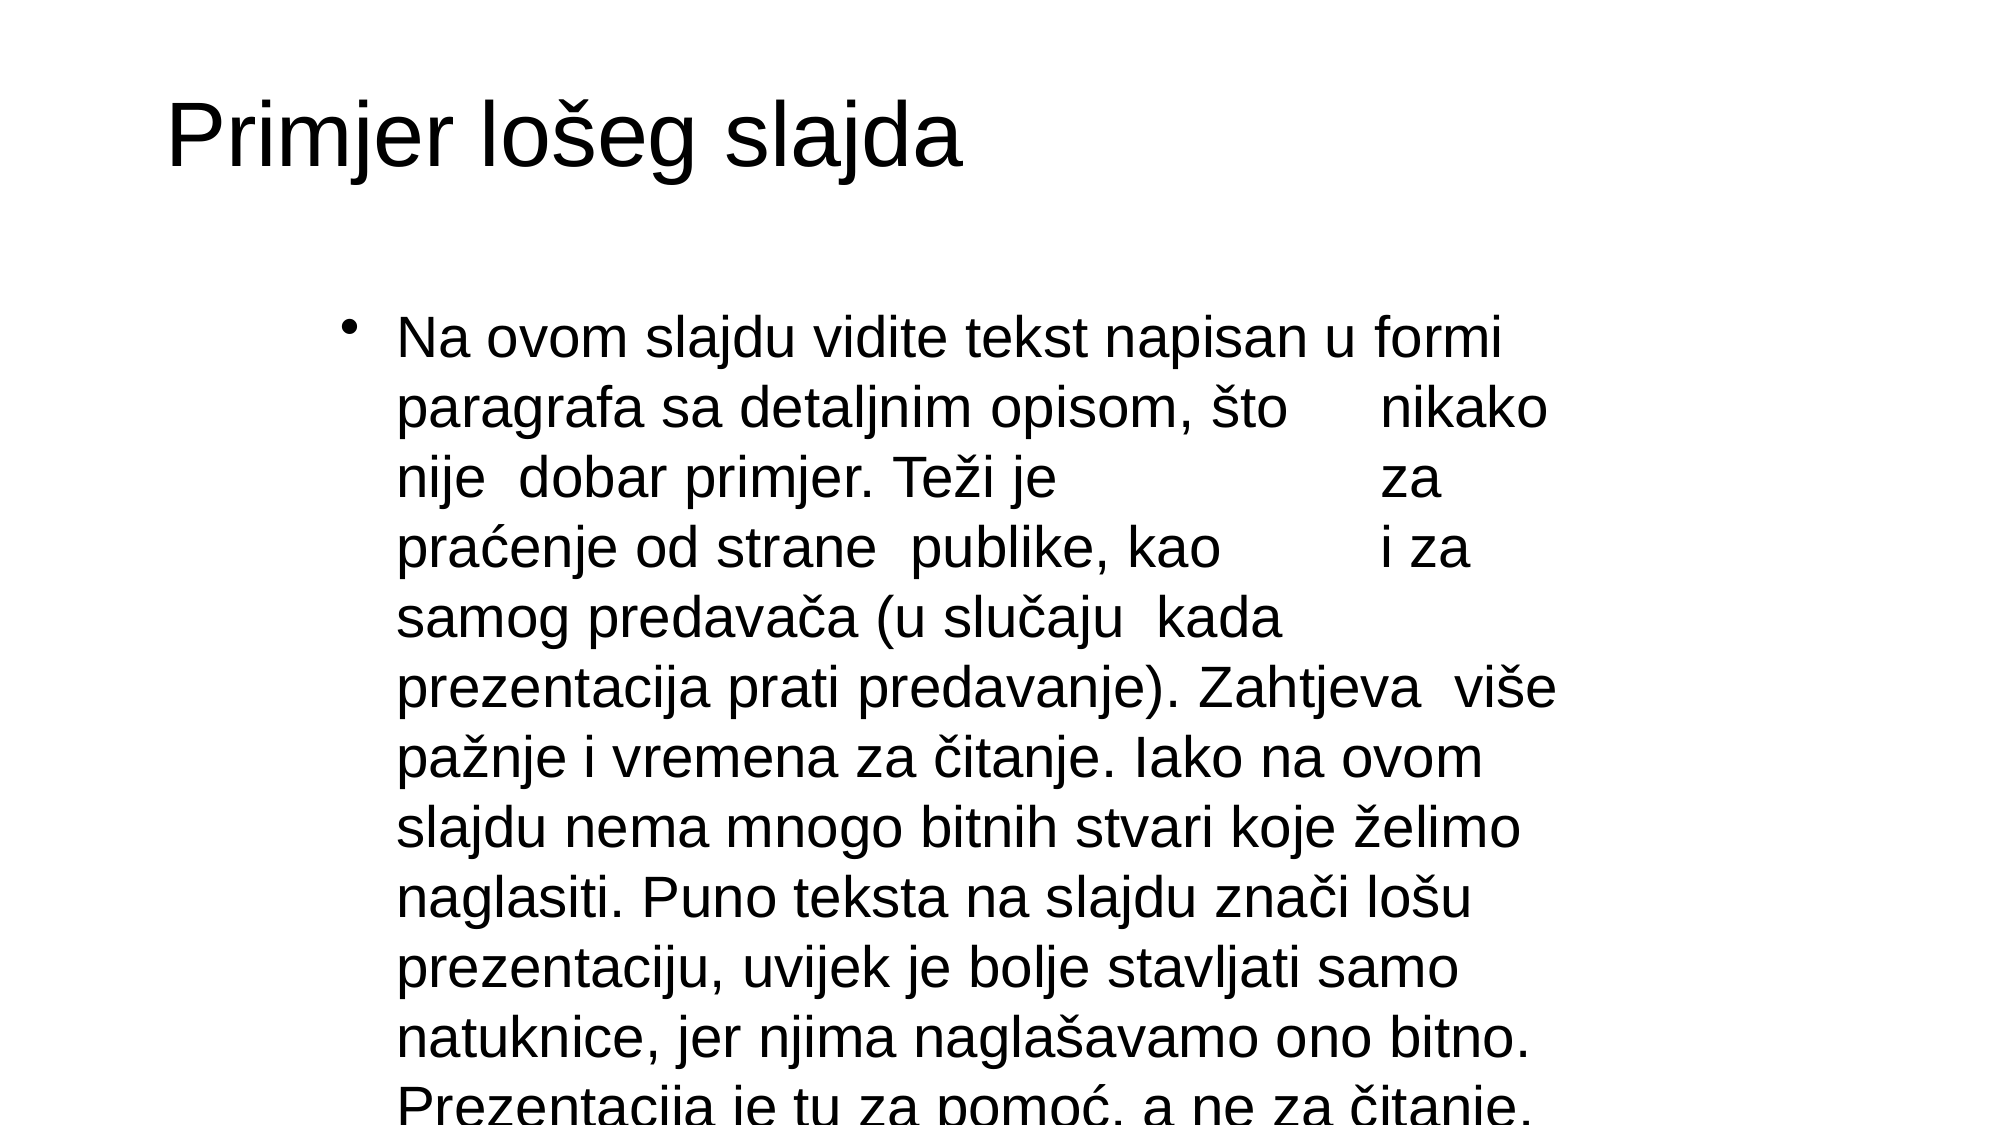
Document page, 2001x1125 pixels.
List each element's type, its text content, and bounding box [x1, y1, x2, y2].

text_box Na ovom slajdu vidite tekst napisan u formi paragrafa sa detaljnim opisom, što nikako nije dobar primjer. Teži je za praćenje od strane publike, kao i za samog predavača (u slučaju kada prezentacija prati predavanje). Zahtjeva više pažnje i vremena za čitanje. Iako na ovom slajdu nema mnogo bitnih stvari koje želimo naglasiti. Puno teksta na slajdu znači lošu prezentaciju, uvijek je bolje stavljati samo natuknice, jer njima naglašavamo ono bitno. Prezentacija je tu za pomoć, a ne za čitanje. [337, 296, 1609, 1125]
text_box Primjer lošeg slajda [150, 67, 1867, 238]
